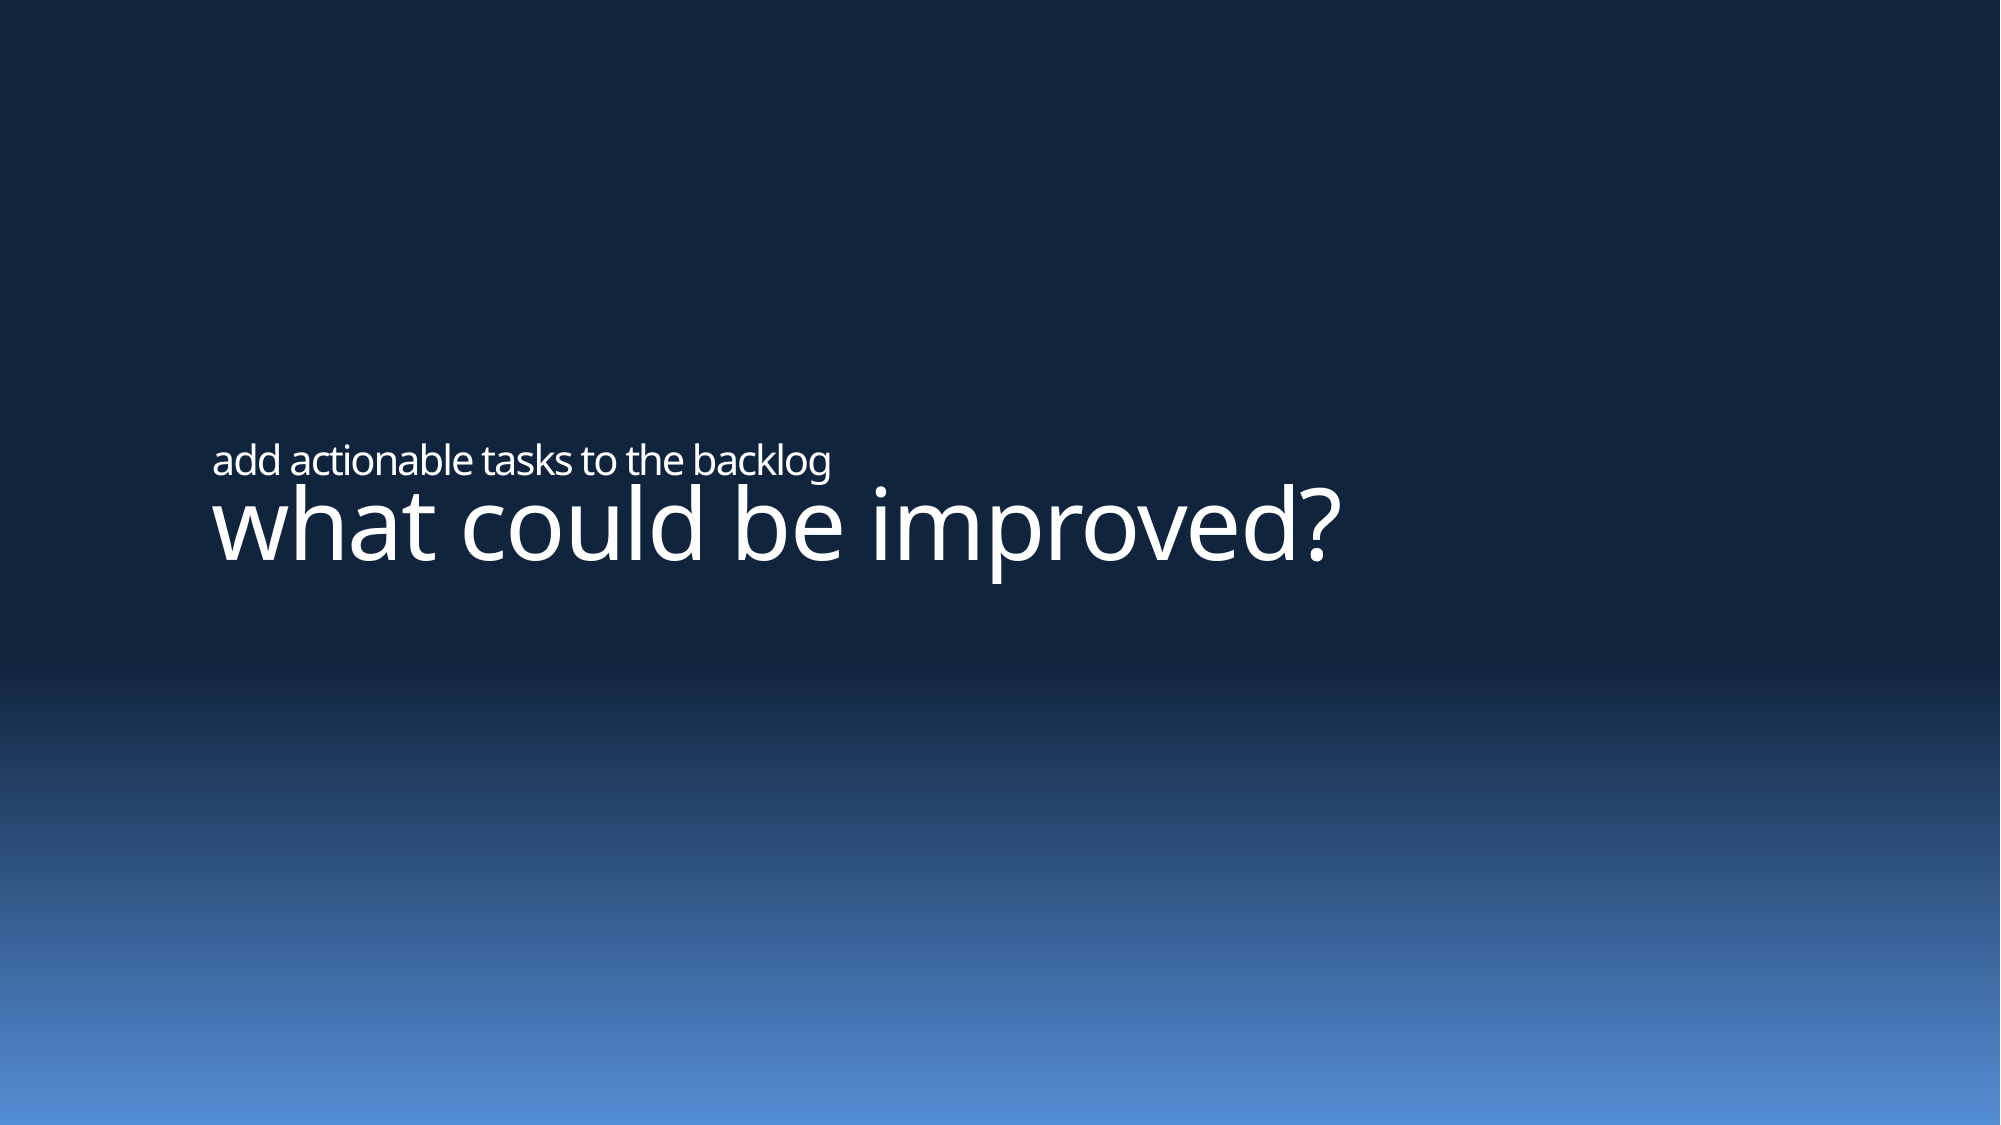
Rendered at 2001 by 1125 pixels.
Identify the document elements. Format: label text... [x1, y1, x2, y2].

title add actionable tasks to the backlog what could be improved? [196, 97, 1804, 925]
